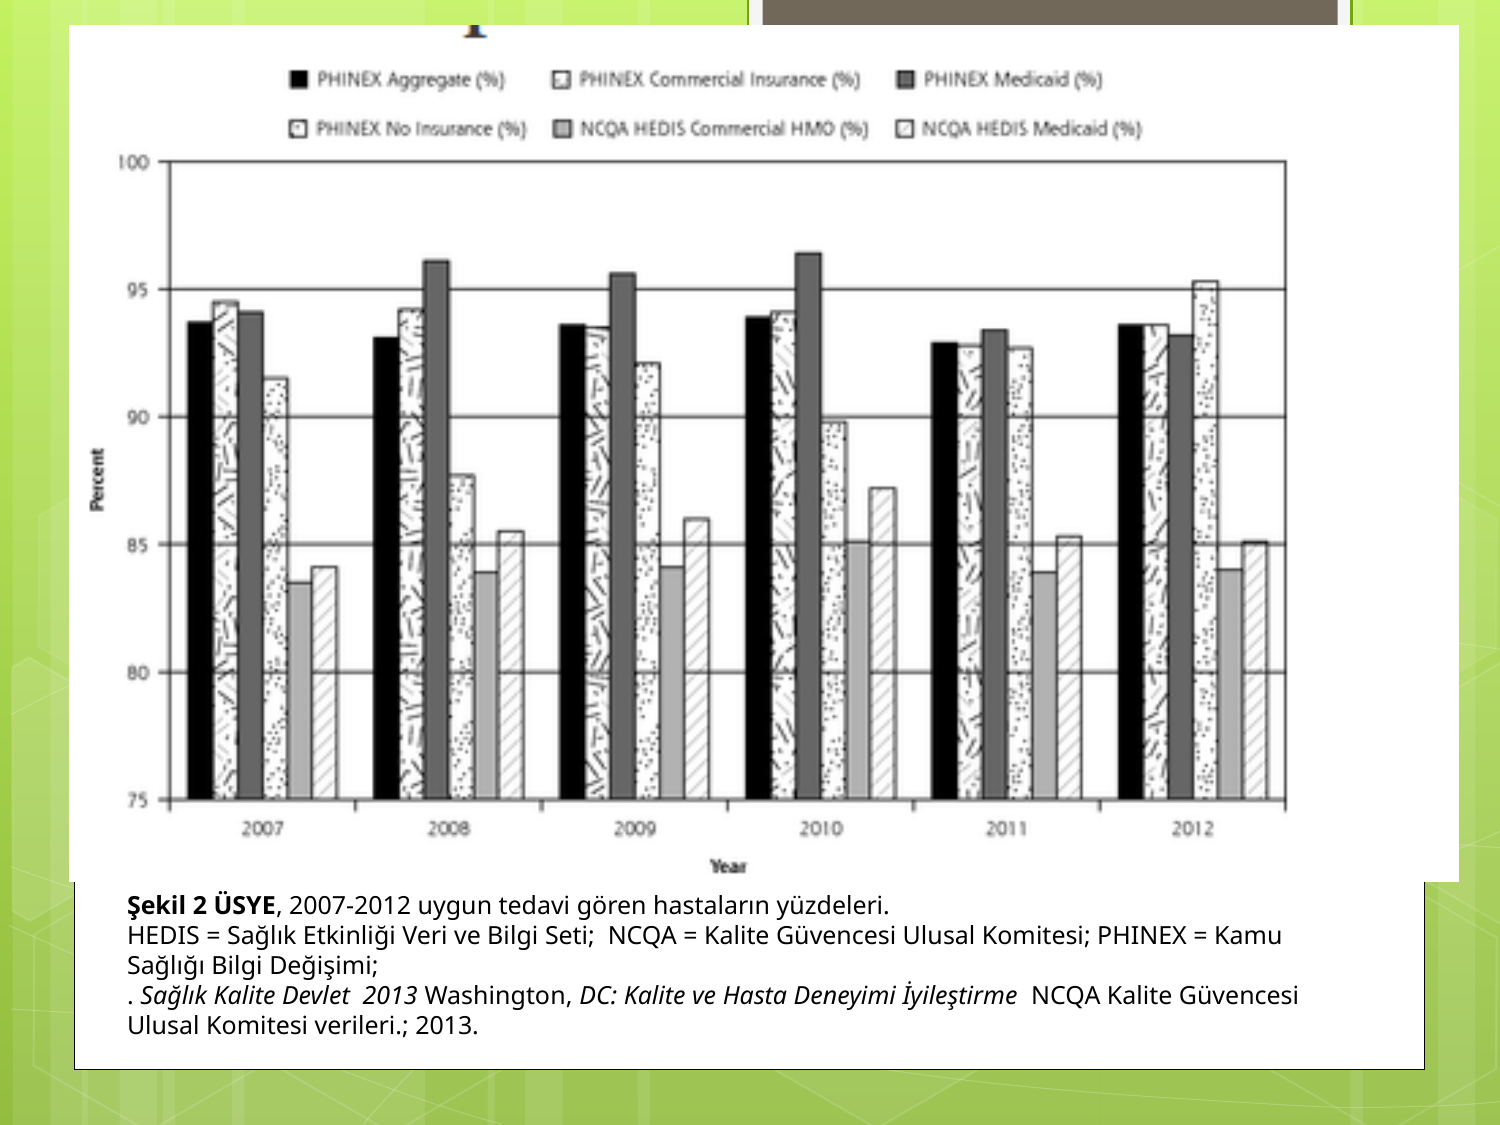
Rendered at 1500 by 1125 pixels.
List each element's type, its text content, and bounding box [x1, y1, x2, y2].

title Şekil 2 ÜSYE, 2007-2012 uygun tedavi gören hastaların yüzdeleri. HEDIS = Sağlık Etkinliği Veri ve Bilgi Seti; NCQA = Kalite Güvencesi Ulusal Komitesi; PHINEX = Kamu Sağlığı Bilgi Değişimi; . Sağlık Kalite Devlet 2013 Washington, DC: Kalite ve Hasta Deneyimi İyileştirme NCQA Kalite Güvencesi Ulusal Komitesi verileri.; 2013. [112, 890, 1376, 1077]
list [68, 24, 1459, 882]
